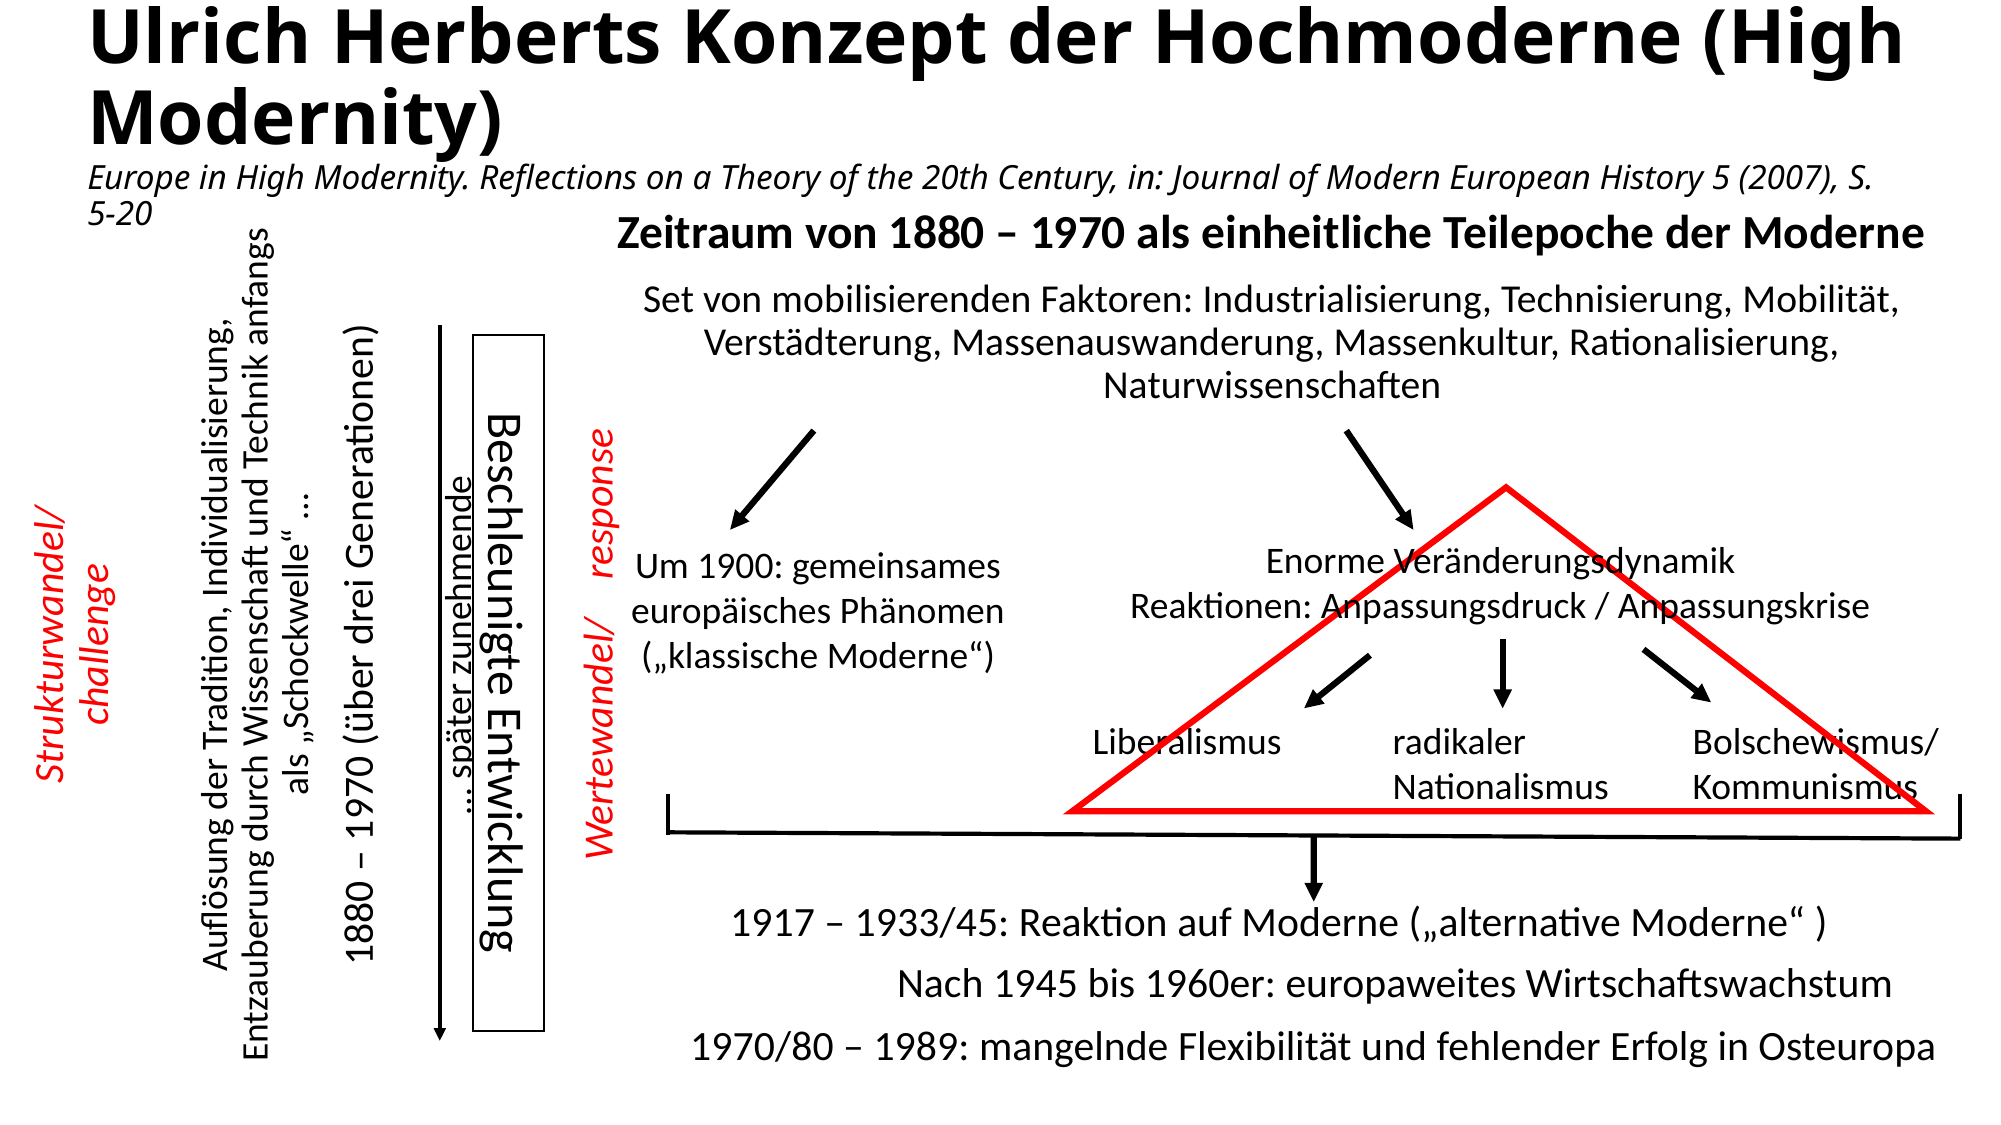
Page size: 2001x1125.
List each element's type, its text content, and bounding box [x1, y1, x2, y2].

text_box Beschleunigte Entwicklung [472, 334, 545, 1032]
text_box [1449, 486, 1561, 528]
text_box [1069, 634, 1930, 813]
text_box Nach 1945 bis 1960er: europaweites Wirtschaftswachstum [830, 953, 1961, 1016]
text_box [730, 430, 814, 530]
text_box Liberalismus radikaler Bolschewismus/ Nationalismus Kommunismus [1077, 709, 1956, 815]
text_box [527, 842, 1310, 1068]
text_box [89, 992, 298, 1073]
text_box [92, 287, 300, 368]
text_box Enorme Veränderungsdynamik Reaktionen: Anpassungsdruck / Anpassungskrise [1062, 528, 1940, 634]
text_box 1917 – 1933/45: Reaktion auf Moderne („alternative Moderne“ ) [598, 893, 1961, 965]
title Ulrich Herberts Konzept der Hochmoderne (High Modernity) Europe in High Modernity. Reflections on a Theory of the 20th Century, in: Journal of Modern European History 5 (2007), S. 5-20 [72, 54, 1928, 217]
text_box 1970/80 – 1989: mangelnde Flexibilität und fehlender Erfolg in Osteuropa [639, 1016, 1988, 1096]
list Strukturwandel/ challenge Auflösung der Tradition, Individualisierung, Entzauberung durch Wissenschaft und Technik anfangs als „Schockwelle“ … 1880 – 1970 (über drei Generationen) … später zunehmende Gelassenheit Wertewandel/ response [12, 216, 410, 1073]
text_box [1317, 842, 2000, 1068]
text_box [1346, 430, 1414, 530]
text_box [669, 832, 1960, 839]
list Zeitraum von 1880 – 1970 als einheitliche Teilepoche der Moderne Set von mobilisierenden Faktoren: Industrialisierung, Technisierung, Mobilität, Verstädterung, Massenauswanderung, Massenkultur, Rationalisierung, Naturwissenschaften [600, 200, 1945, 424]
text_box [1304, 655, 1370, 709]
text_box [1643, 649, 1711, 703]
text_box Um 1900: gemeinsames europäisches Phänomen („klassische Moderne“) [556, 533, 1080, 684]
